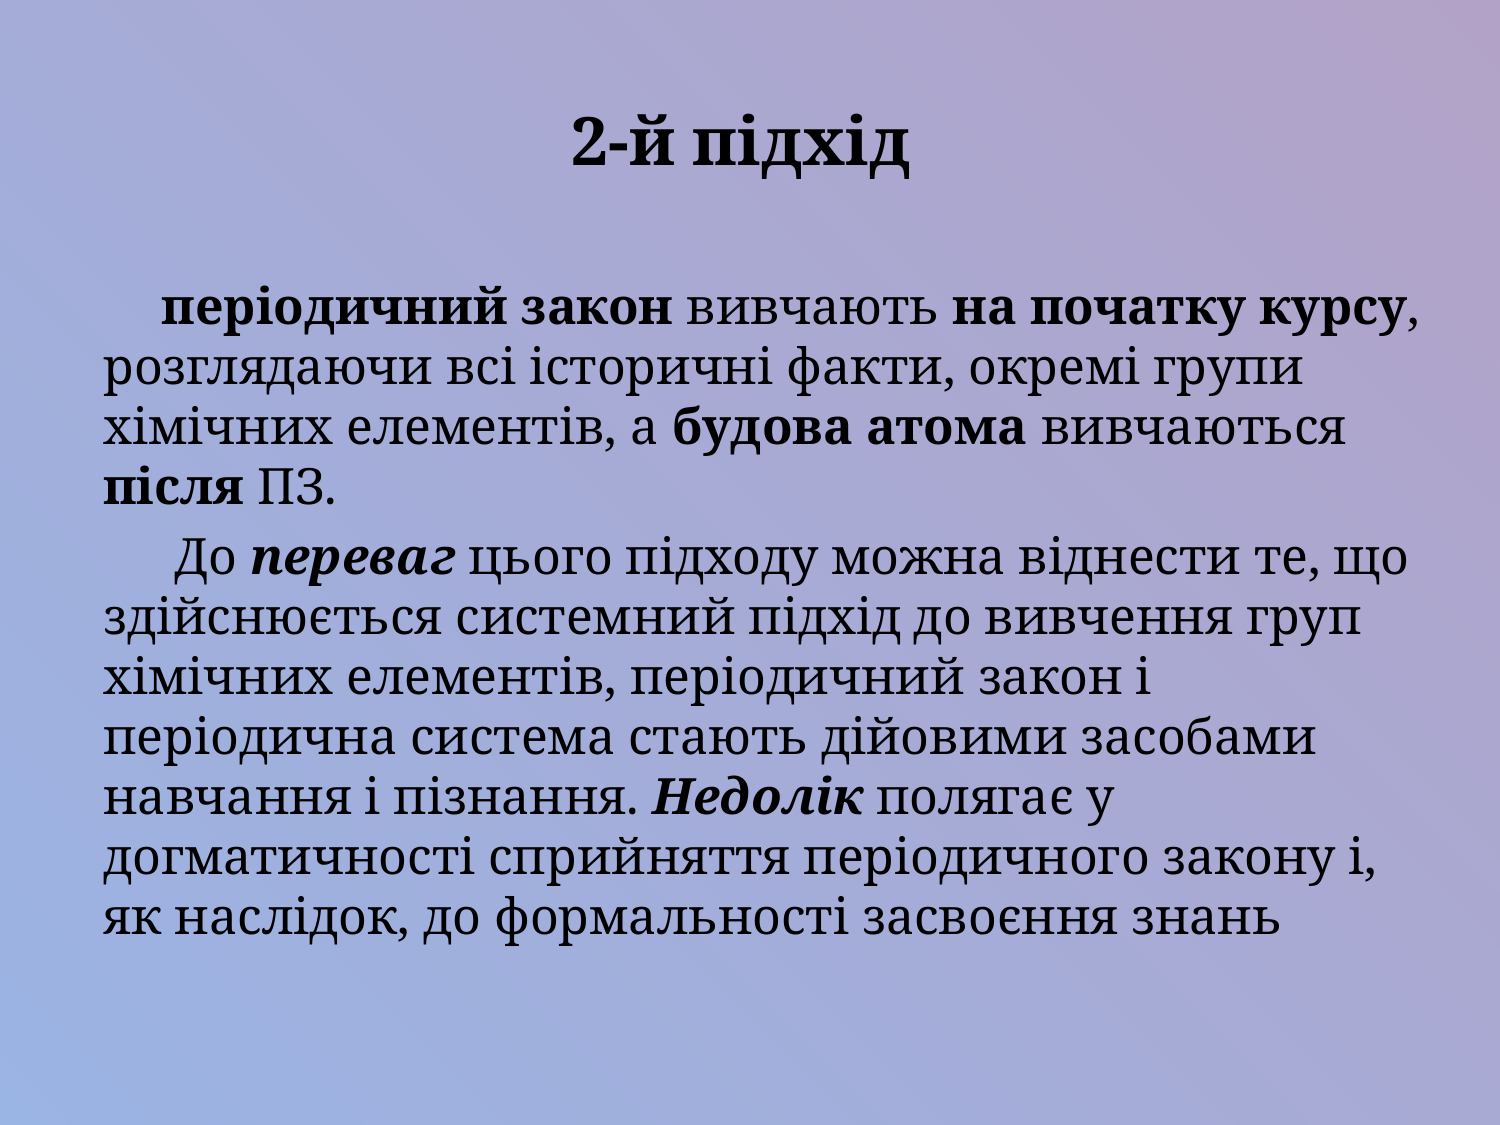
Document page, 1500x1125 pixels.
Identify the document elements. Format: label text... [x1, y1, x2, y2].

title 2-й підхід [75, 45, 1425, 233]
list періодичний закон вивчають на початку курсу, розглядаючи всі історичні факти, окремі групи хімічних елементів, а будова атома вивчаються після ПЗ. До переваг цього підходу можна віднести те, що здійснюється системний підхід до вивчення груп хімічних елементів, періодичний закон і періодична система стають дійовими засобами навчання і пізнання. Недолік полягає у догматичності сприйняття періодичного закону і, як наслідок, до формальності засвоєння знань [88, 267, 1439, 1010]
